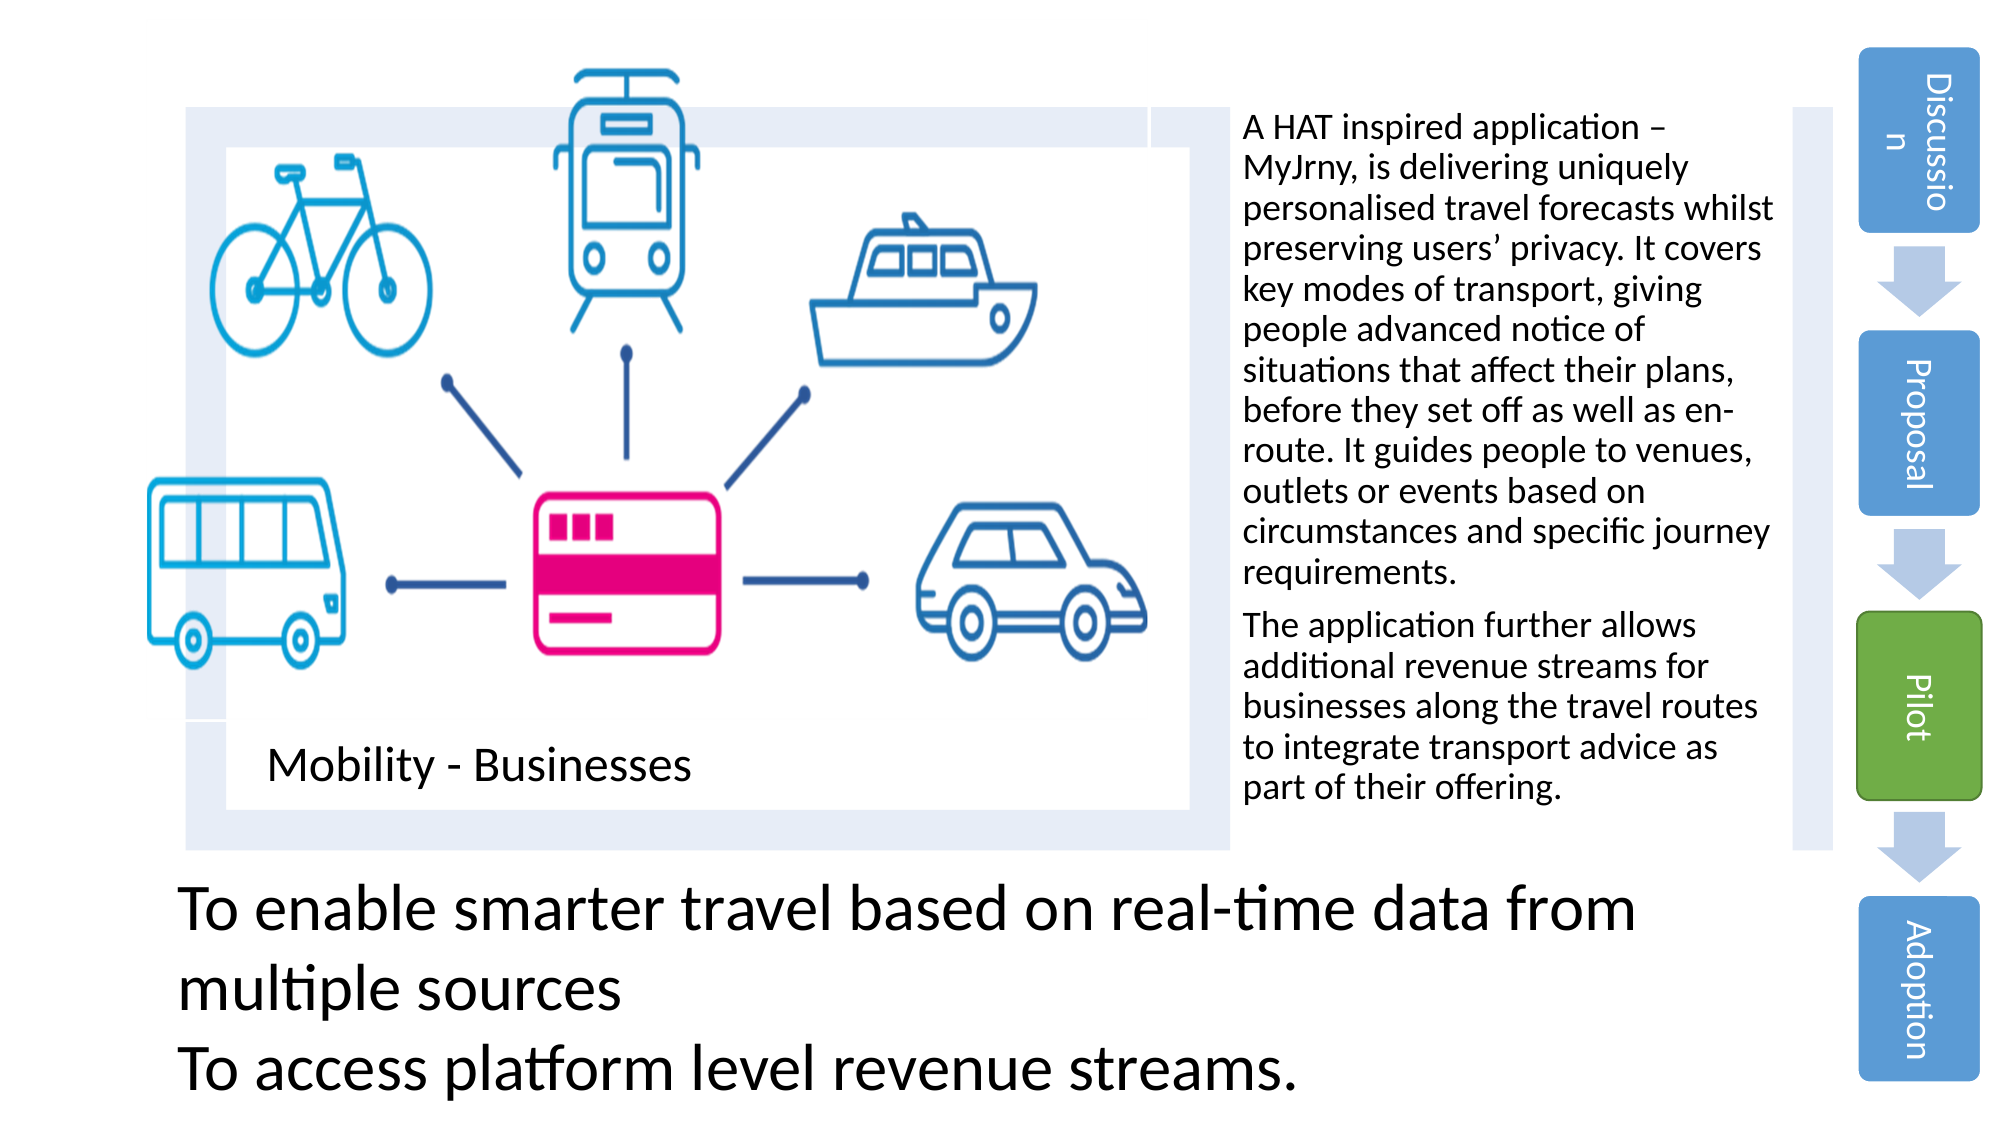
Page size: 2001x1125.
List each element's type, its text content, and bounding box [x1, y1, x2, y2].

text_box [23, 17, 1955, 851]
text_box To enable smarter travel based on real-time data from multiple sources To access platform level revenue streams. [163, 856, 1834, 1112]
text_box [1857, 45, 1982, 1084]
